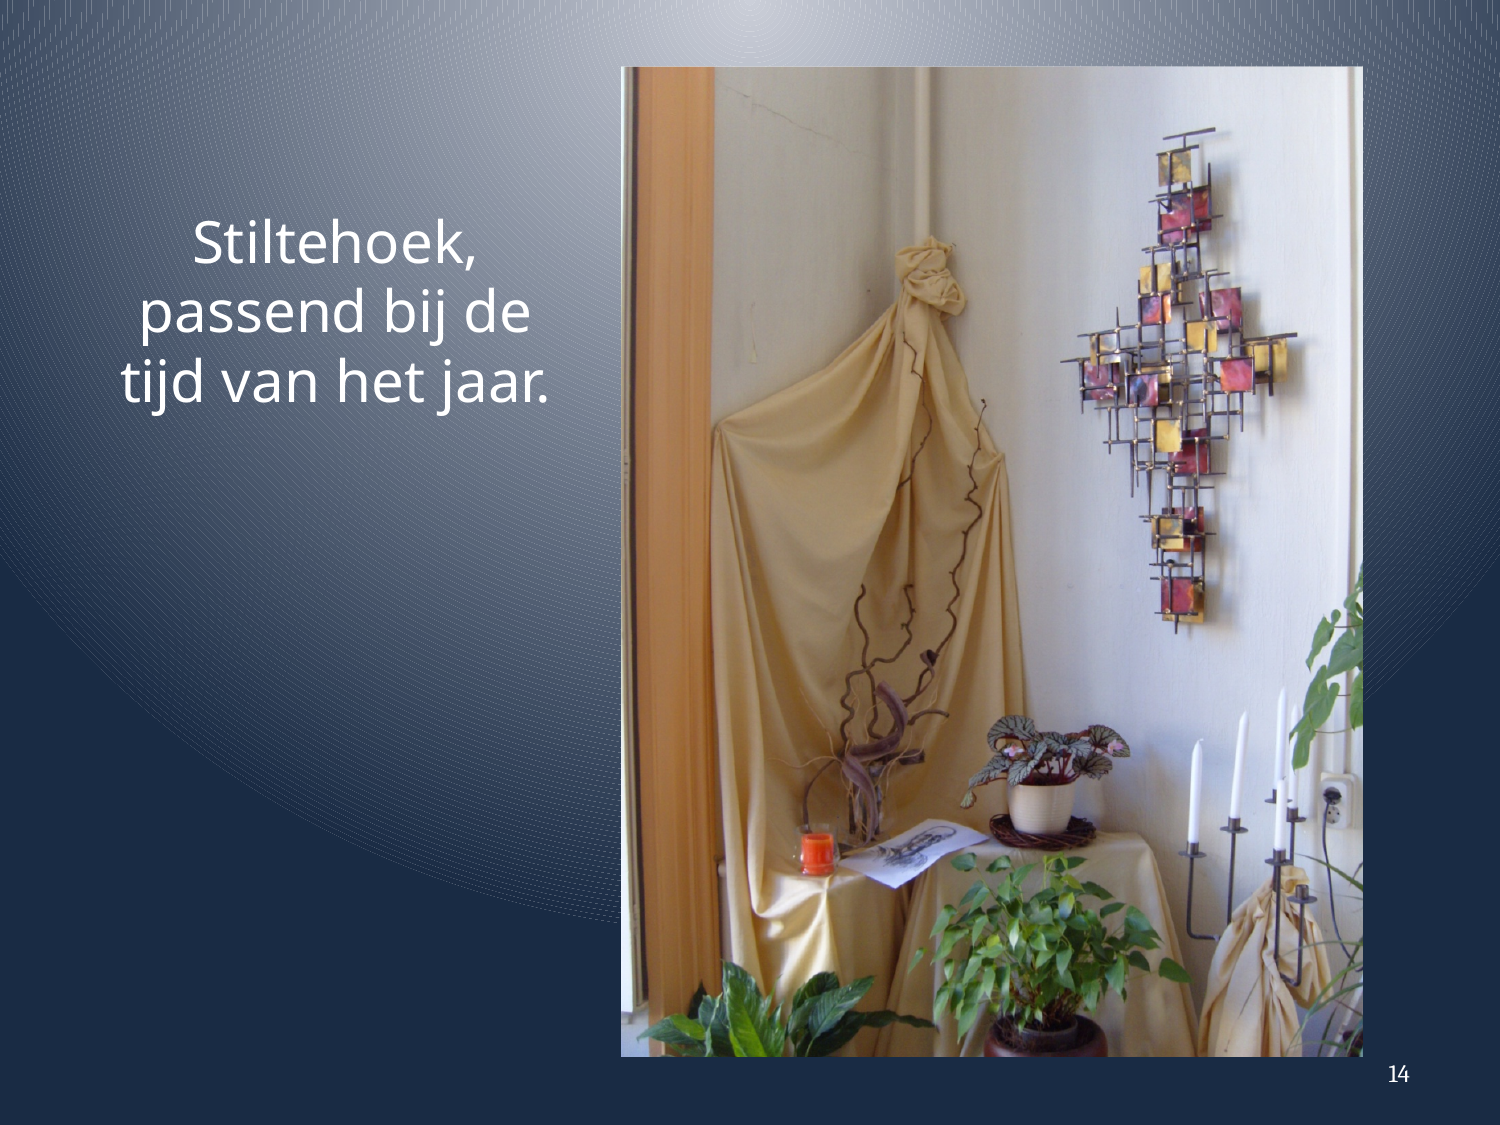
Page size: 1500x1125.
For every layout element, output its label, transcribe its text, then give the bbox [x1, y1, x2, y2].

picture [621, 933, 1363, 1056]
slide_number 14 [1074, 1042, 1425, 1103]
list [496, 189, 1487, 933]
title Stiltehoek, passend bij de tijd van het jaar. [75, 45, 597, 575]
picture [621, 67, 1363, 189]
